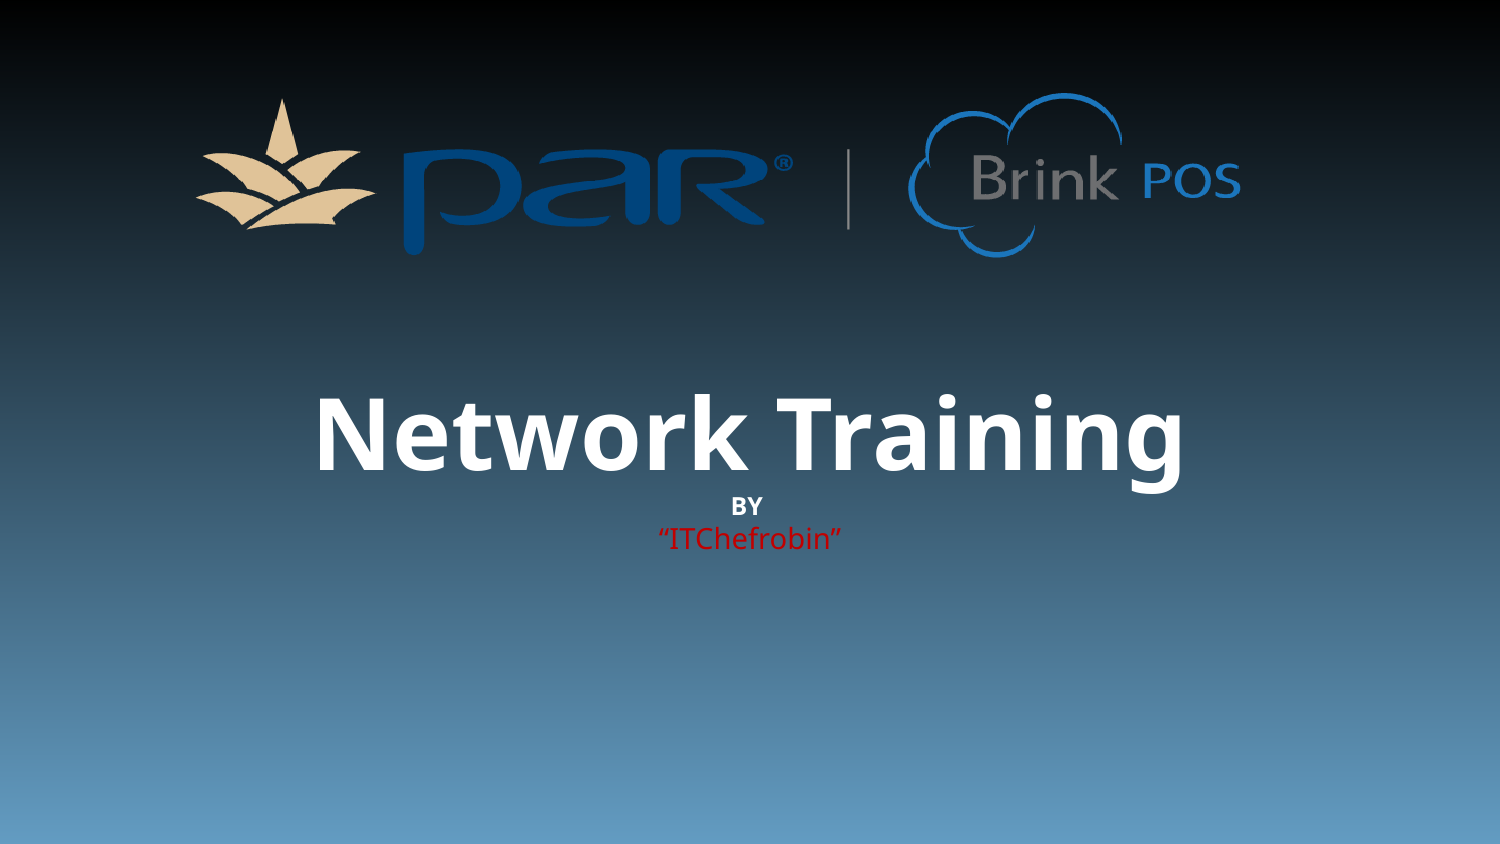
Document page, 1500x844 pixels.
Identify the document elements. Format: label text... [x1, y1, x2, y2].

picture [176, 81, 1280, 280]
title Network Training BY “ITChefrobin” [112, 331, 1388, 596]
